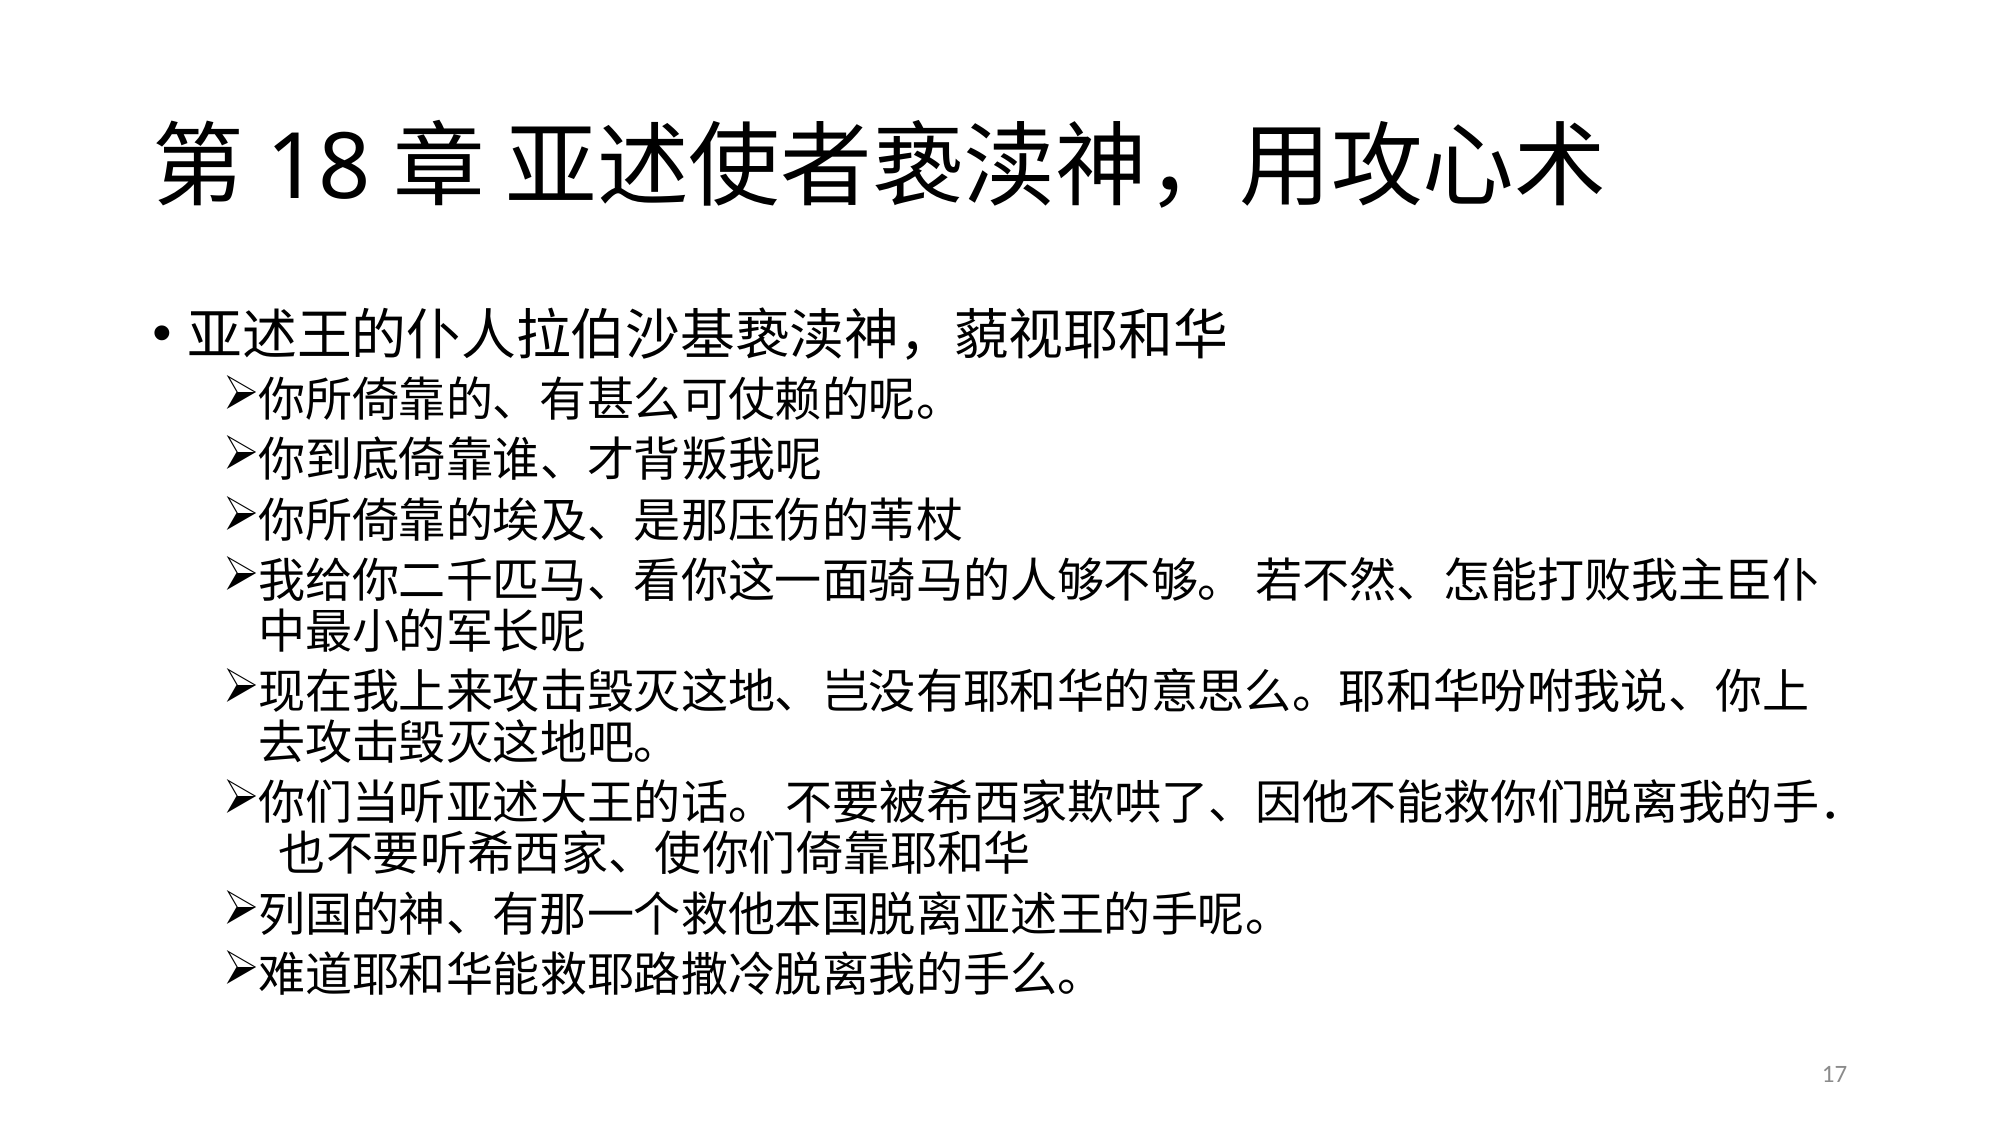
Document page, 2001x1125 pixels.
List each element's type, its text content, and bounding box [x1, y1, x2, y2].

list 亚述王的仆人拉伯沙基亵渎神，藐视耶和华 你所倚靠的、有甚么可仗赖的呢。 你到底倚靠谁、才背叛我呢 你所倚靠的埃及、是那压伤的苇杖 我给你二千匹马、看你这一面骑马的人够不够。 若不然、怎能打败我主臣仆中最小的军长呢 现在我上来攻击毁灭这地、岂没有耶和华的意思么。耶和华吩咐我说、你上去攻击毁灭这地吧。 你们当听亚述大王的话。 不要被希西家欺哄了、因他不能救你们脱离我的手． 也不要听希西家、使你们倚靠耶和华 列国的神、有那一个救他本国脱离亚述王的手呢。 难道耶和华能救耶路撒冷脱离我的手么。 [137, 299, 1863, 1014]
title 第18章 亚述使者亵渎神，用攻心术 [137, 59, 1863, 278]
slide_number 17 [1412, 1042, 1863, 1103]
